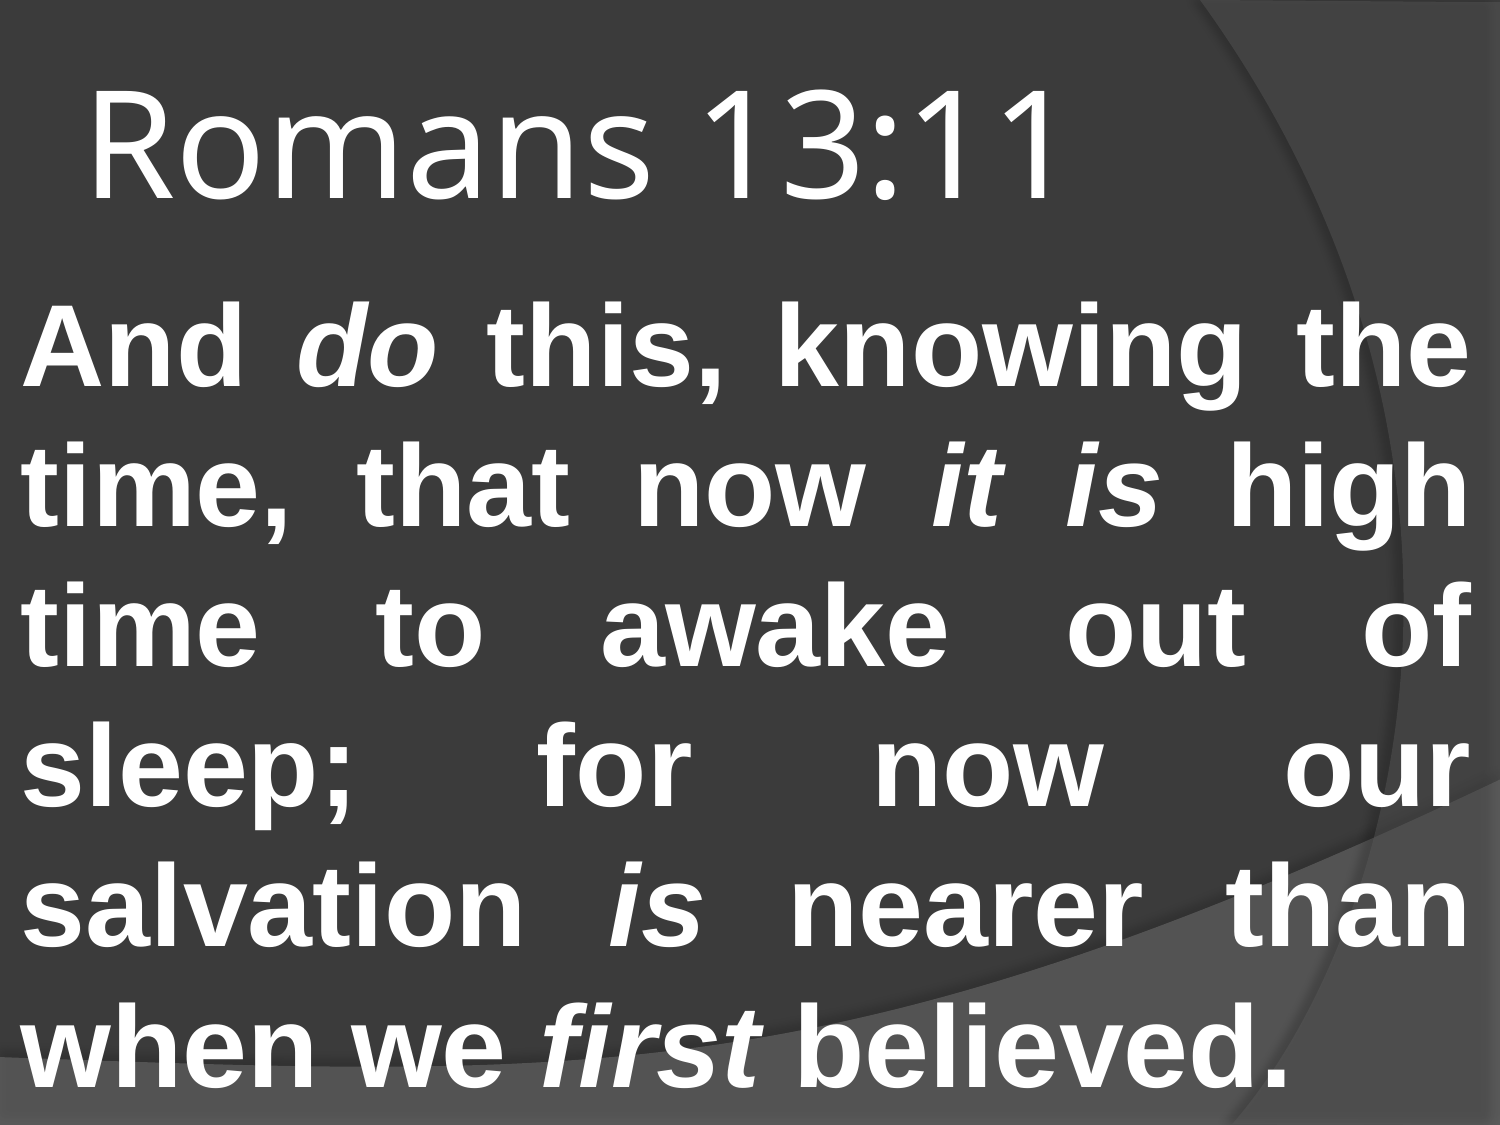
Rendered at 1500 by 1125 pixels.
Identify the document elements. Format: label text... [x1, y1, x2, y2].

title Romans 13:11 [75, 45, 1300, 233]
list And do this, knowing the time, that now it is high time to awake out of sleep; for now our salvation is nearer than when we first believed. [0, 262, 1488, 1125]
